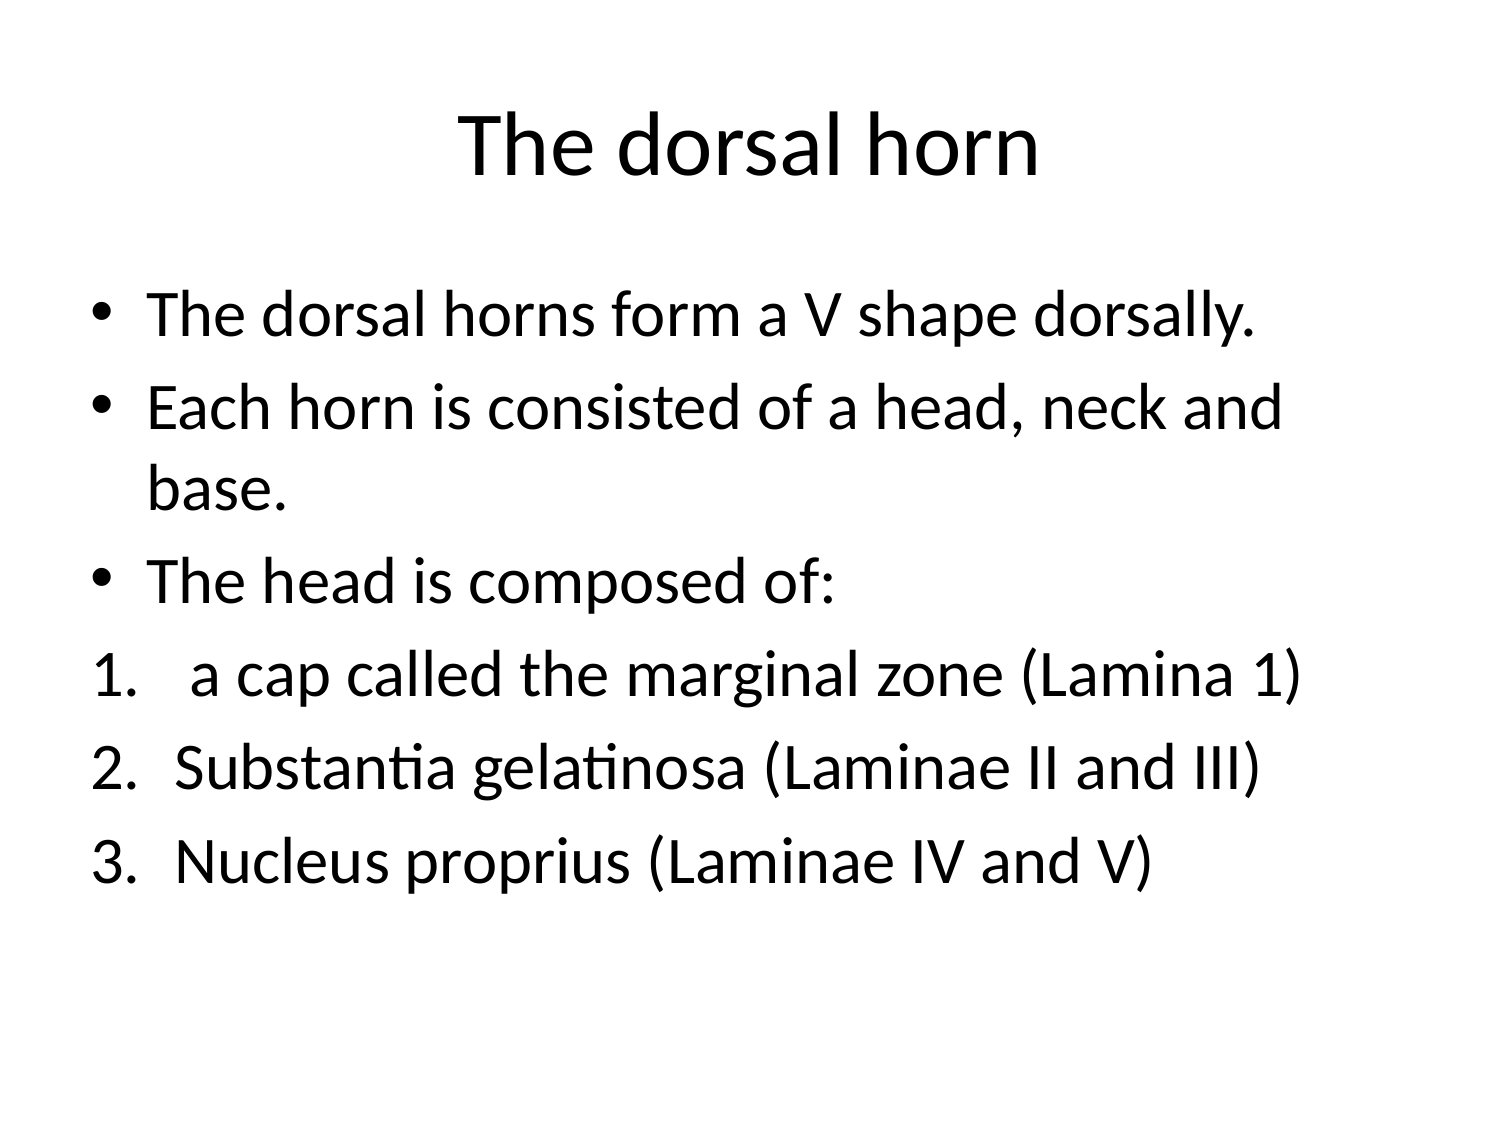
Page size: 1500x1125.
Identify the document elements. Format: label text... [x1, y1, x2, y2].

list The dorsal horns form a V shape dorsally. Each horn is consisted of a head, neck and base. The head is composed of: a cap called the marginal zone (Lamina 1) Substantia gelatinosa (Laminae II and III) Nucleus proprius (Laminae IV and V) [75, 262, 1425, 1005]
title The dorsal horn [75, 45, 1425, 233]
